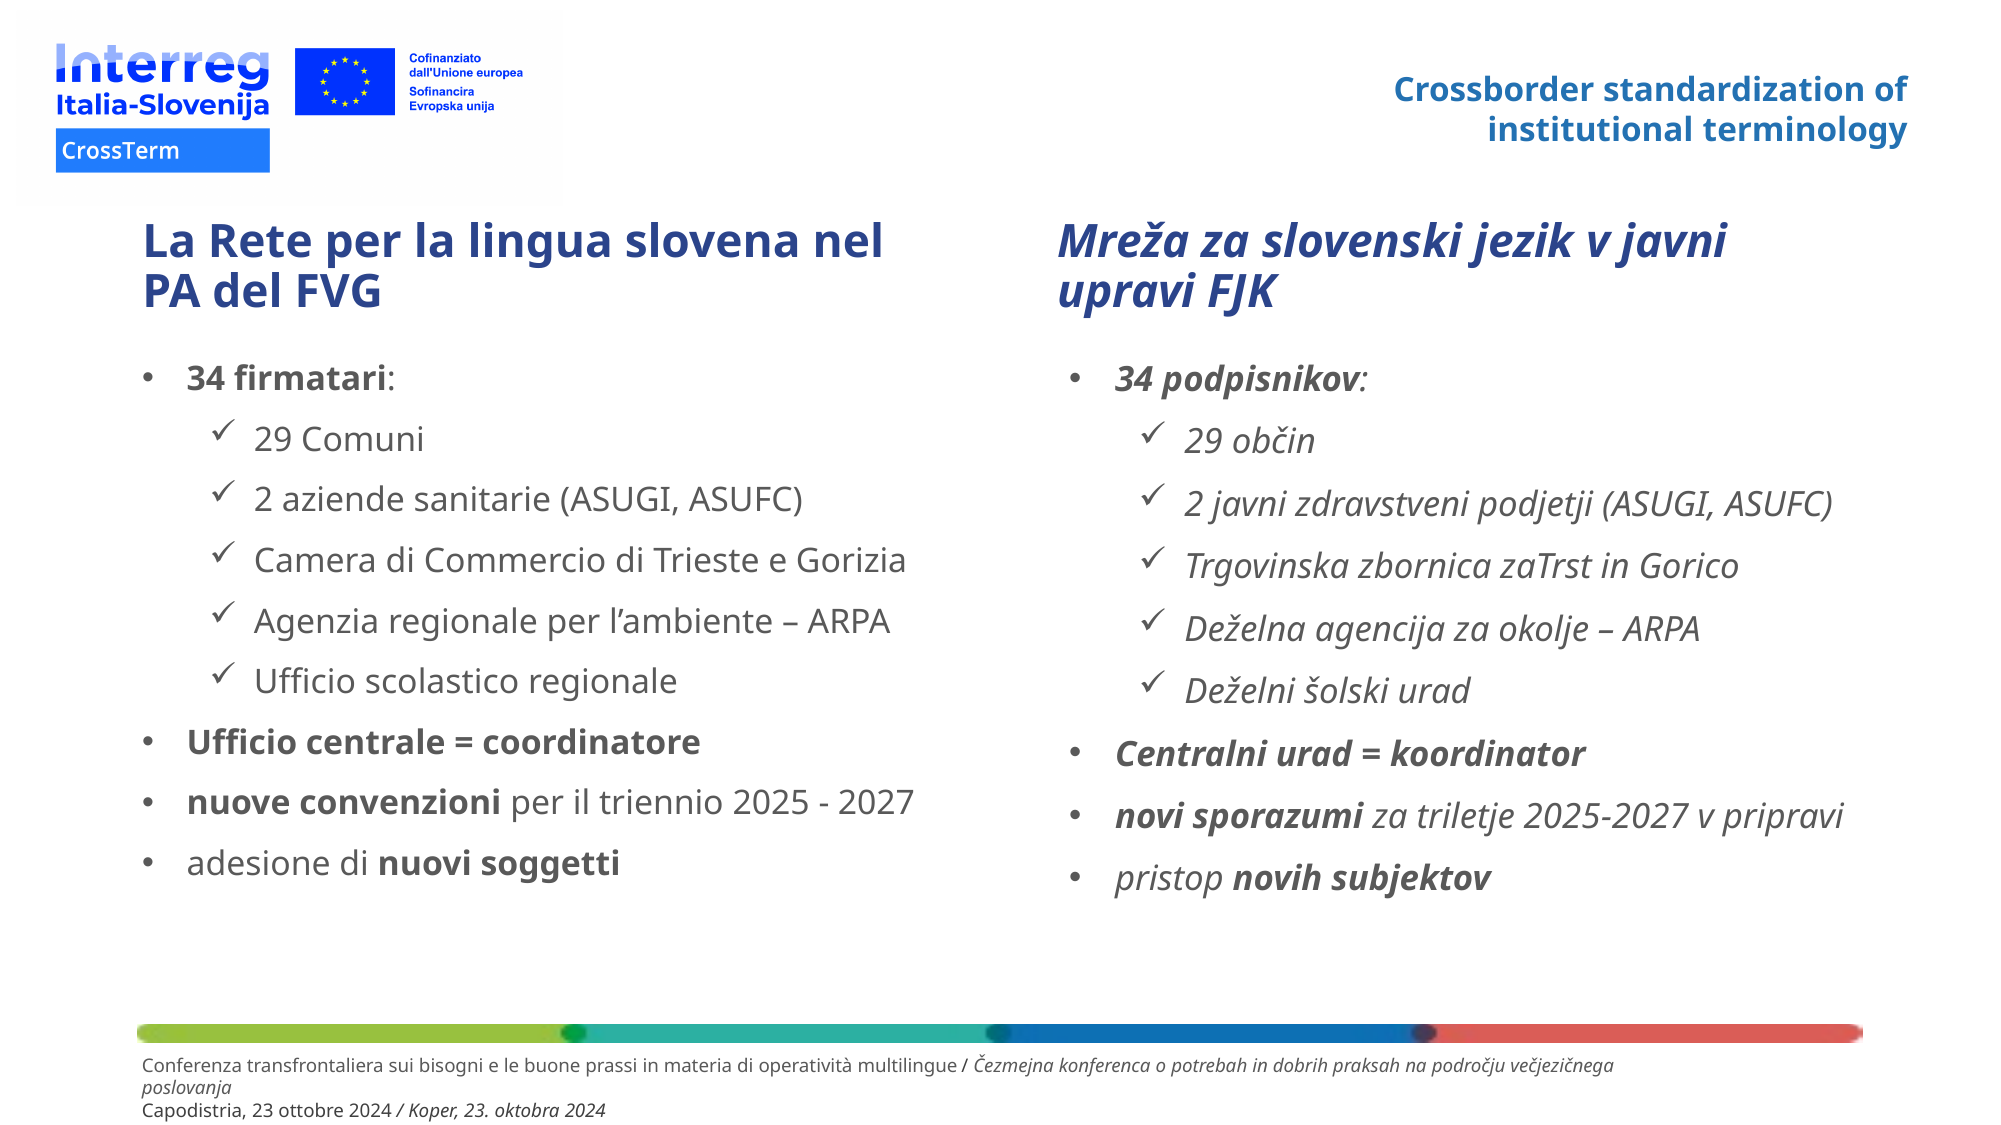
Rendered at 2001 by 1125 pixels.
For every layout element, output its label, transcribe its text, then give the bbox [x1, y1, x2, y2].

text_box La Rete per la lingua slovena nel PA del FVG [127, 209, 967, 325]
slide_number 6 [1412, 1043, 1863, 1103]
text_box Conferenza transfrontaliera sui bisogni e le buone prassi in materia di operatività multilingue / Čezmejna konferenca o potrebah in dobrih praksah na področju večjezičnega poslovanja Capodistria, 23 ottobre 2024 / Koper, 23. oktobra 2024 [127, 1046, 1686, 1125]
picture [16, 10, 564, 207]
text_box 34 firmatari: 29 Comuni 2 aziende sanitarie (ASUGI, ASUFC) Camera di Commercio di Trieste e Gorizia Agenzia regionale per l’ambiente – ARPA Ufficio scolastico regionale Ufficio centrale = coordinatore nuove convenzioni per il triennio 2025 - 2027 adesione di nuovi soggetti [127, 329, 936, 931]
text_box Crossborder standardization of institutional terminology [1376, 60, 1923, 156]
picture [1010, 1023, 1863, 1043]
picture [136, 1023, 999, 1043]
text_box 34 podpisnikov: 29 občin 2 javni zdravstveni podjetji (ASUGI, ASUFC) Trgovinska zbornica zaTrst in Gorico Deželna agencija za okolje – ARPA Deželni šolski urad Centralni urad = koordinator novi sporazumi za triletje 2025-2027 v pripravi pristop novih subjektov [1054, 328, 1863, 930]
text_box Mreža za slovenski jezik v javni upravi FJK [1042, 209, 1831, 325]
